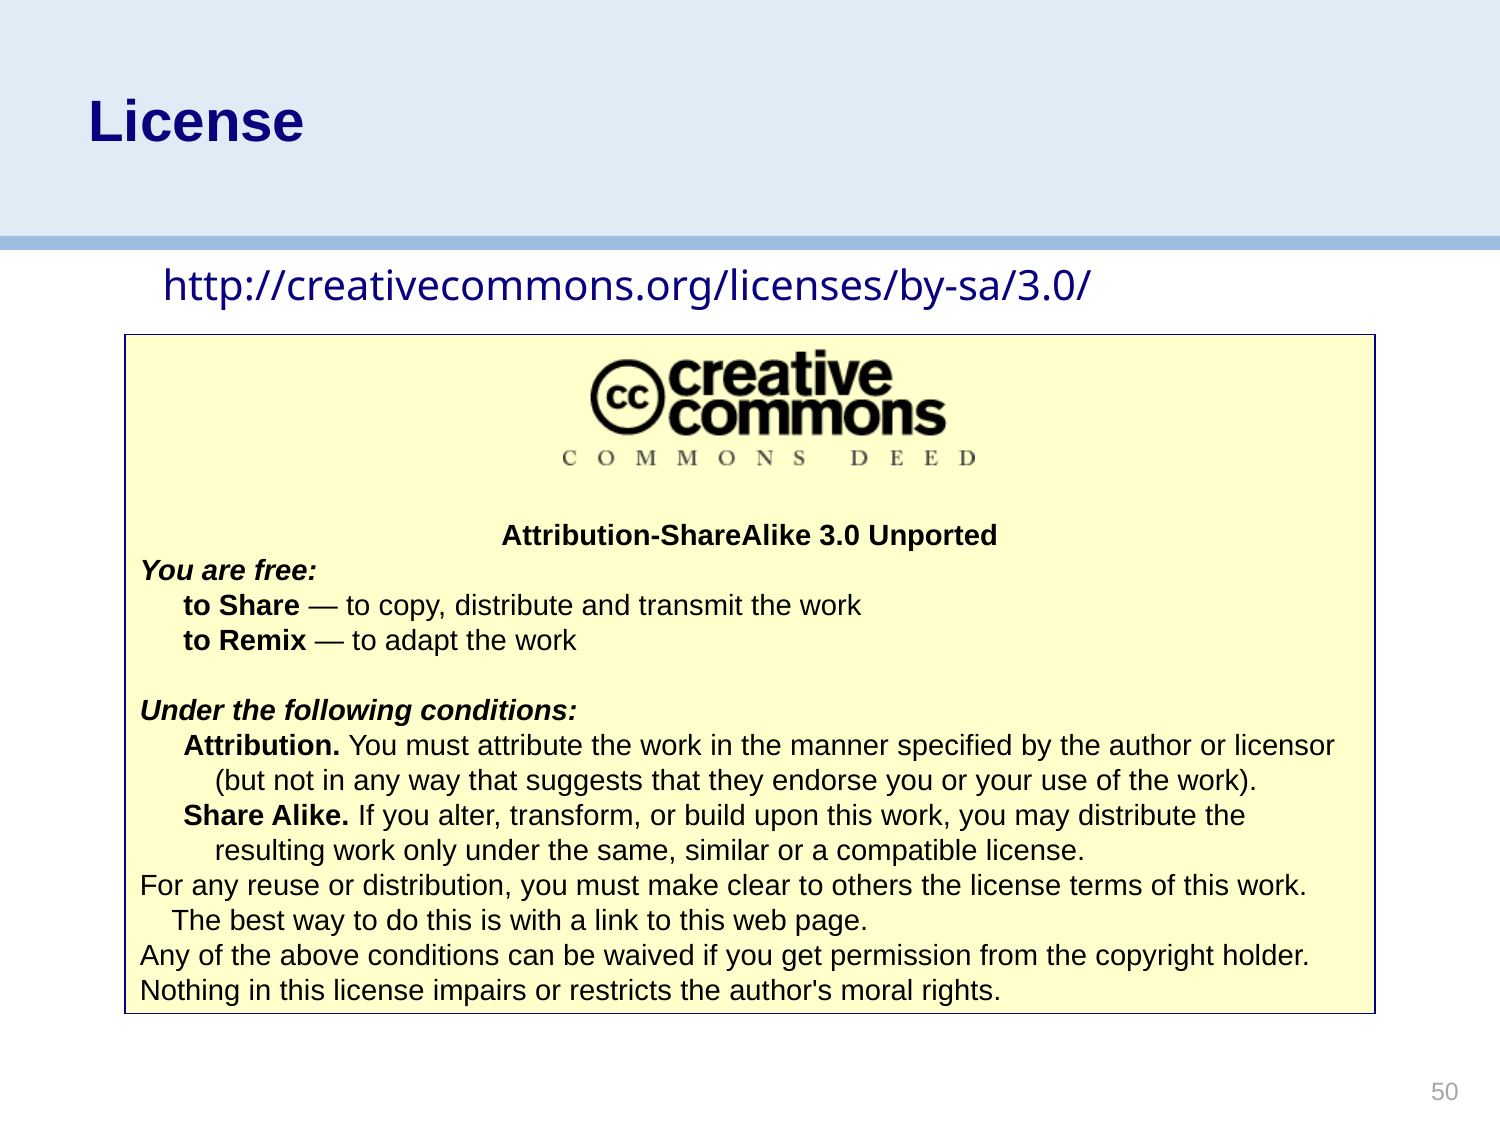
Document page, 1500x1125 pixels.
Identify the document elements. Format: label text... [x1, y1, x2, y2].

list http://creativecommons.org/licenses/by-sa/3.0/ [162, 262, 1362, 329]
title License [88, 90, 1413, 226]
slide_number 50 [1237, 1074, 1460, 1105]
picture [562, 349, 976, 467]
text_box Attribution-ShareAlike 3.0 Unported You are free: to Share — to copy, distribute and transmit the work to Remix — to adapt the work Under the following conditions: Attribution. You must attribute the work in the manner specified by the author or licensor (but not in any way that suggests that they endorse you or your use of the work). Share Alike. If you alter, transform, or build upon this work, you may distribute the resulting work only under the same, similar or a compatible license. For any reuse or distribution, you must make clear to others the license terms of this work. The best way to do this is with a link to this web page. Any of the above conditions can be waived if you get permission from the copyright holder. Nothing in this license impairs or restricts the author's moral rights. [125, 334, 1375, 1014]
